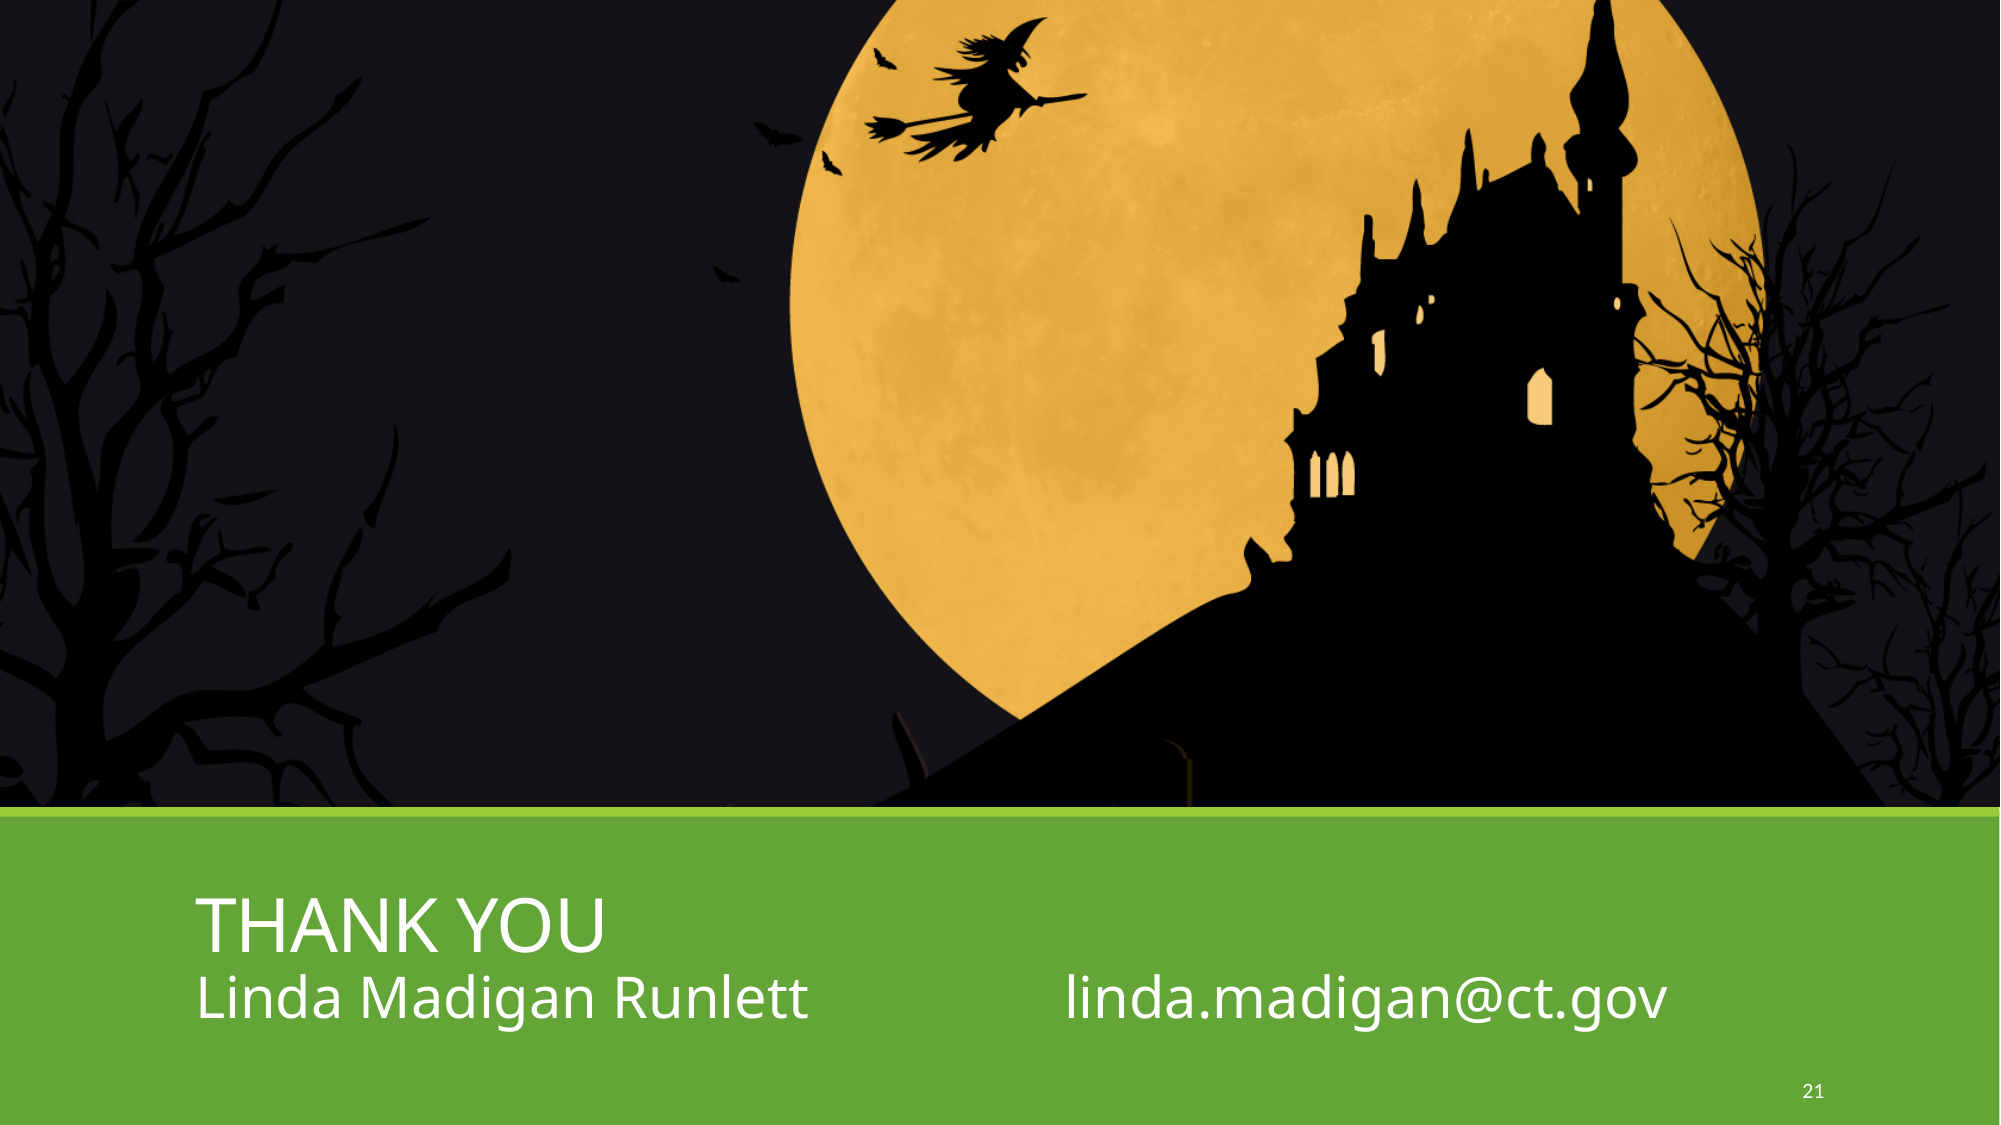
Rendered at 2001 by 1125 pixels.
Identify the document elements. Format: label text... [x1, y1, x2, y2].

title THANK YOU [180, 832, 1839, 968]
slide_number 21 [1624, 1059, 1840, 1120]
list Linda Madigan Runlett linda.madigan@ct.gov [180, 968, 1839, 1067]
picture [0, 0, 2000, 807]
